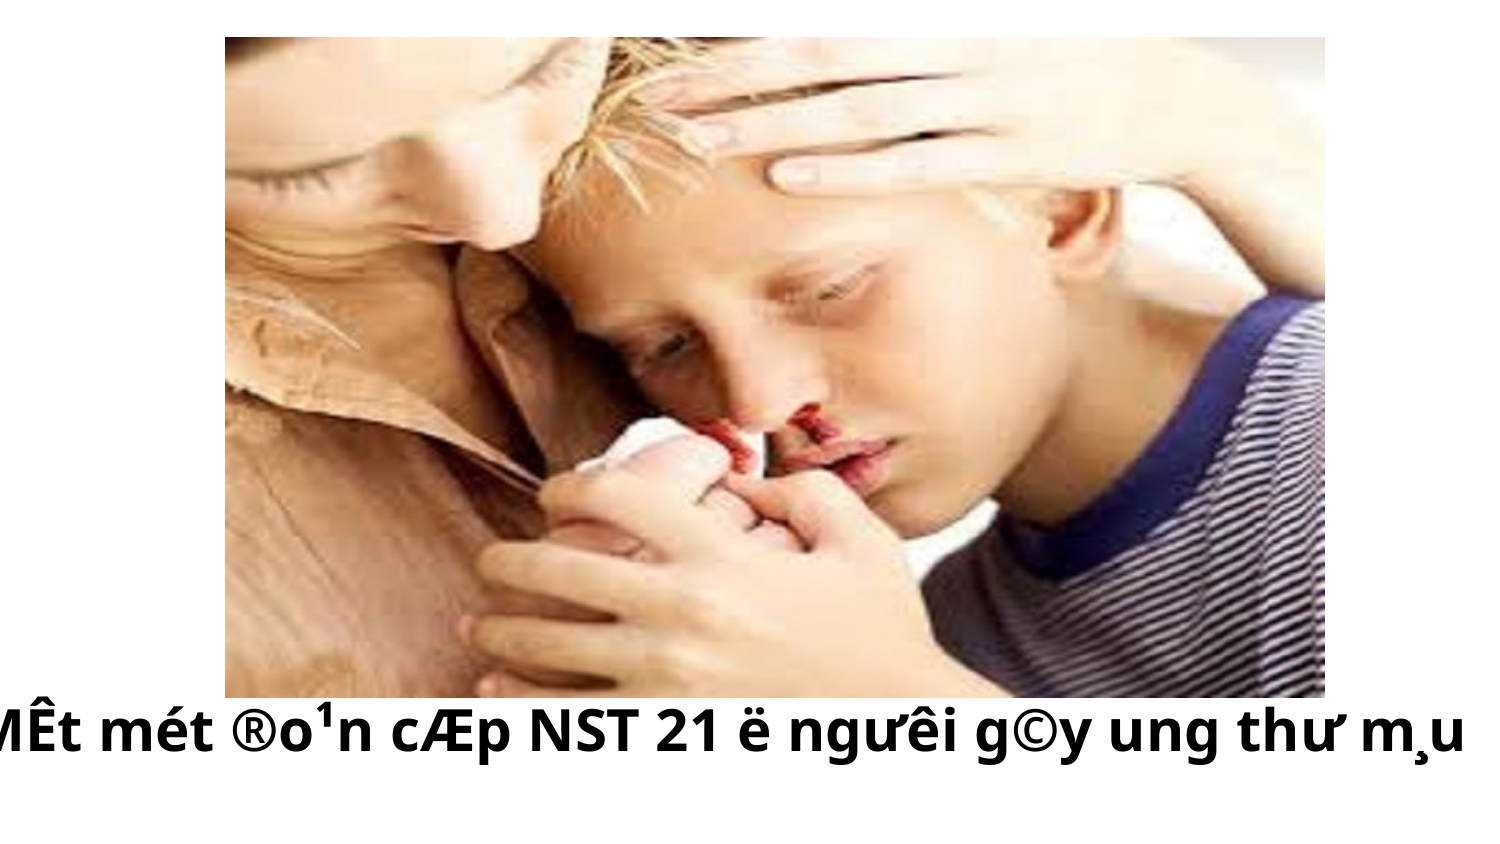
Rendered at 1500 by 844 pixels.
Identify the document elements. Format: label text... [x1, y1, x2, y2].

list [224, 37, 1326, 698]
text_box MÊt mét ®o¹n cÆp NST 21 ë ngư­êi g©y ung th­ư m¸u [37, 665, 1400, 844]
